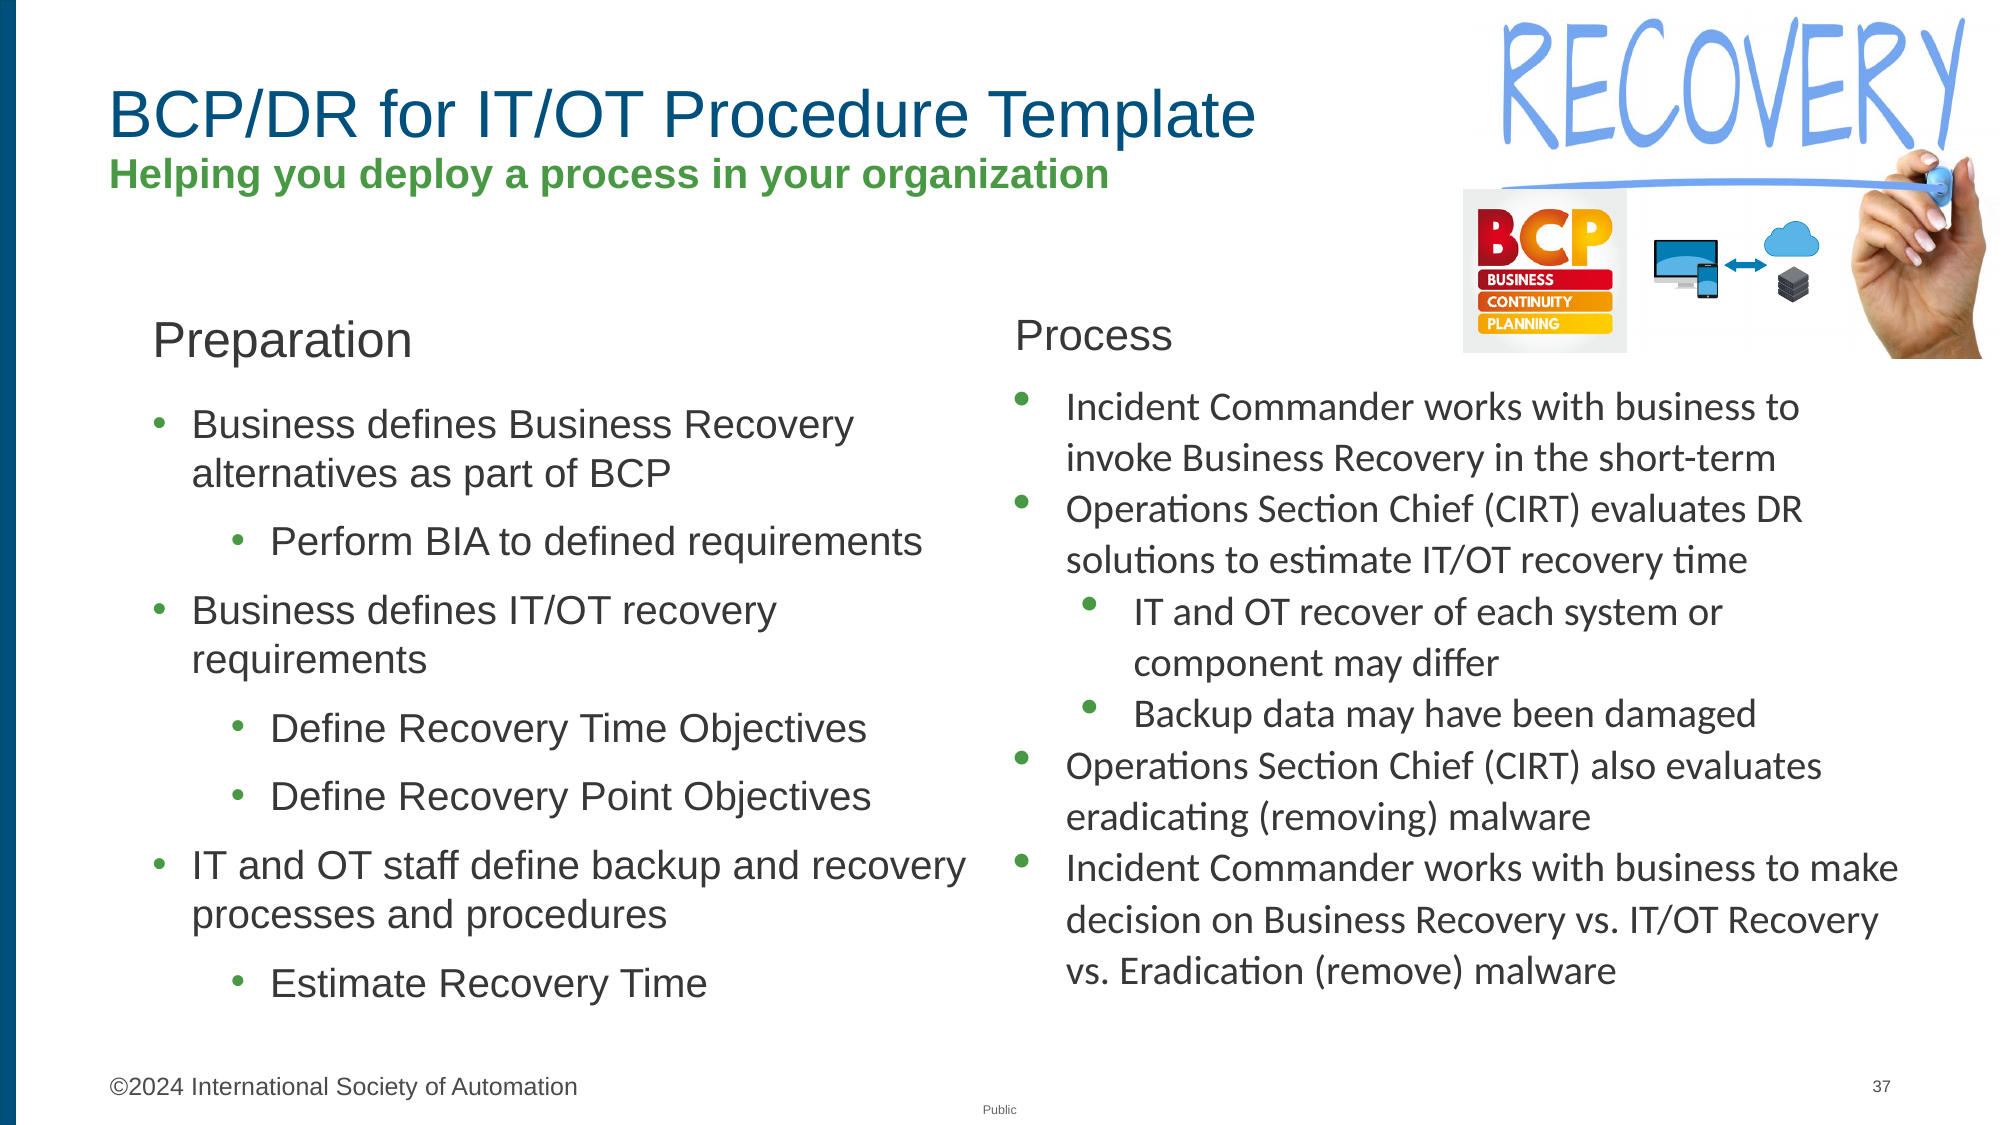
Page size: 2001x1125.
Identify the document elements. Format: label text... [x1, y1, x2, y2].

title BCP/DR for IT/OT Procedure Template Helping you deploy a process in your organization [93, 93, 1471, 184]
slide_number 37 [1456, 1071, 1907, 1100]
list Preparation Business defines Business Recovery alternatives as part of BCP Perform BIA to defined requirements Business defines IT/OT recovery requirements Define Recovery Time Objectives Define Recovery Point Objectives IT and OT staff define backup and recovery processes and procedures Estimate Recovery Time [137, 299, 999, 1014]
list Process Incident Commander works with business to invoke Business Recovery in the short-term Operations Section Chief (CIRT) evaluates DR solutions to estimate IT/OT recovery time IT and OT recover of each system or component may differ Backup data may have been damaged Operations Section Chief (CIRT) also evaluates eradicating (removing) malware Incident Commander works with business to make decision on Business Recovery vs. IT/OT Recovery vs. Eradication (remove) malware [999, 299, 1933, 1014]
picture [1463, 5, 2000, 359]
